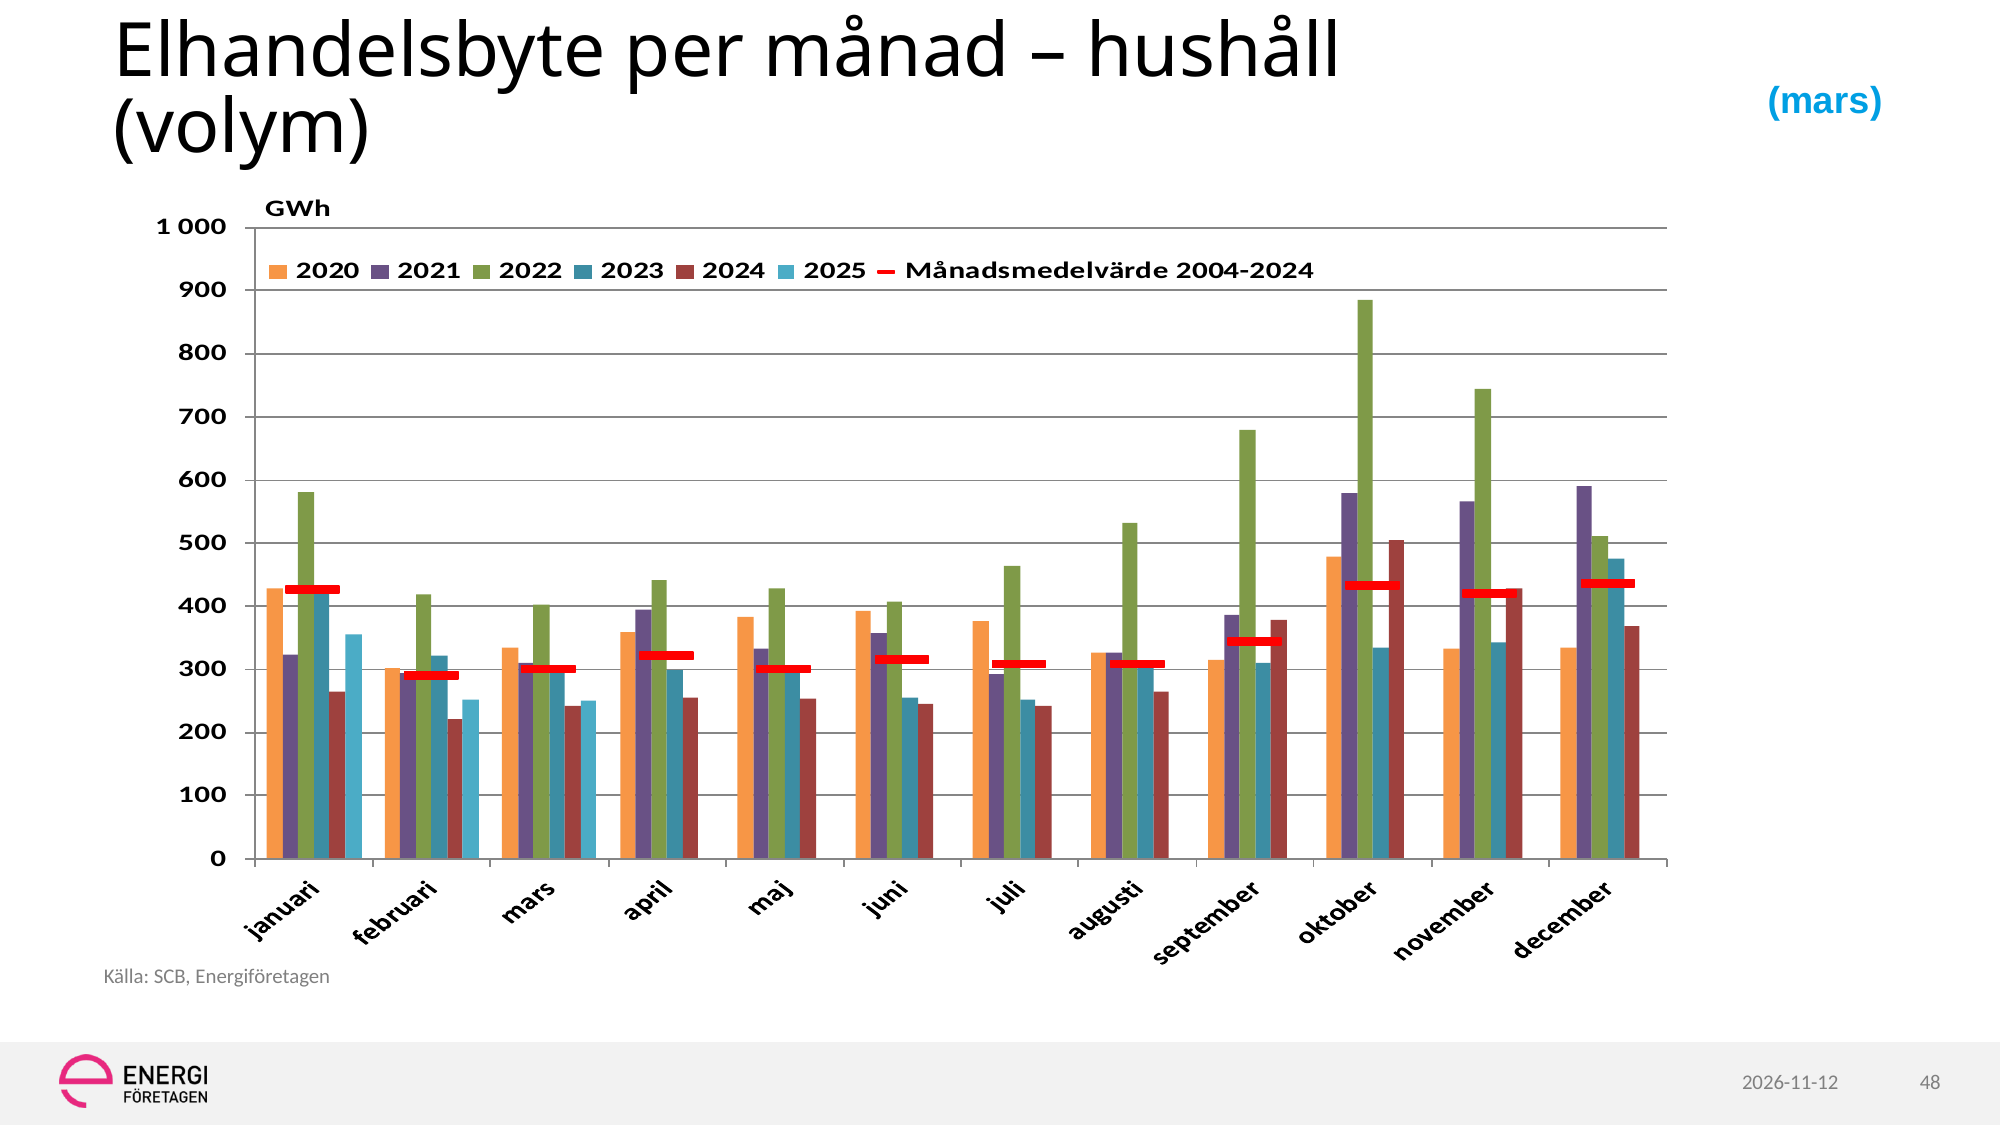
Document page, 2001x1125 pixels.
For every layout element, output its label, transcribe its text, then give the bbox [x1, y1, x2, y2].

picture [1759, 75, 1992, 125]
slide_number 48 [1882, 1068, 1941, 1099]
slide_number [1742, 1068, 1854, 1099]
text_box Källa: SCB, Energiföretagen [103, 962, 135, 993]
picture [59, 1054, 207, 1108]
picture [141, 175, 1820, 1004]
title Elhandelsbyte per månad – hushåll (volym) [114, 88, 1538, 169]
